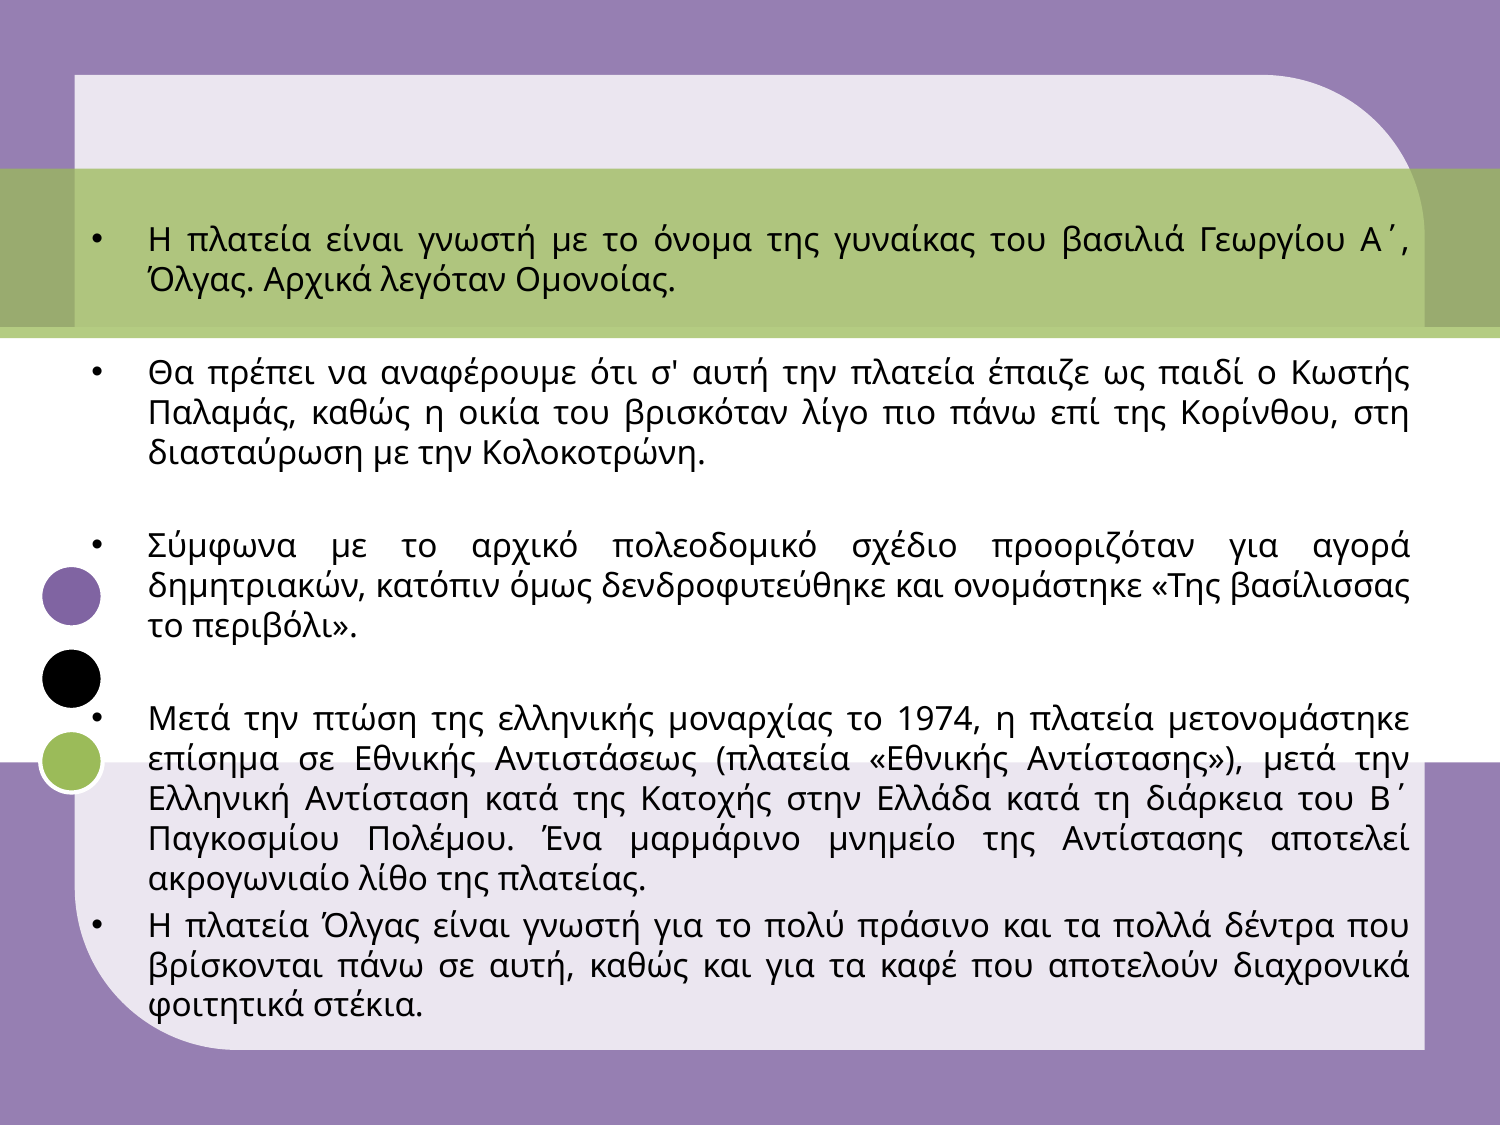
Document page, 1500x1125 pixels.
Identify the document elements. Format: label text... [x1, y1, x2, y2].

list Η πλατεία είναι γνωστή με το όνομα της γυναίκας του βασιλιά Γεωργίου Α΄, Όλγας. Αρχικά λεγόταν Ομονοίας. Θα πρέπει να αναφέρουμε ότι σ' αυτή την πλατεία έπαιζε ως παιδί ο Κωστής Παλαμάς, καθώς η οικία του βρισκόταν λίγο πιο πάνω επί της Κορίνθου, στη διασταύρωση με την Κολοκοτρώνη. Σύμφωνα με το αρχικό πολεοδομικό σχέδιο προοριζόταν για αγορά δημητριακών, κατόπιν όμως δενδροφυτεύθηκε και ονομάστηκε «Της βασίλισσας το περιβόλι». Μετά την πτώση της ελληνικής μοναρχίας το 1974, η πλατεία μετονομάστηκε επίσημα σε Εθνικής Αντιστάσεως (πλατεία «Εθνικής Αντίστασης»), μετά την Ελληνική Αντίσταση κατά της Κατοχής στην Ελλάδα κατά τη διάρκεια του Β΄ Παγκοσμίου Πολέμου. Ένα μαρμάρινο μνημείο της Αντίστασης αποτελεί ακρογωνιαίο λίθο της πλατείας. Η πλατεία Όλγας είναι γνωστή για το πολύ πράσινο και τα πολλά δέντρα που βρίσκονται πάνω σε αυτή, καθώς και για τα καφέ που αποτελούν διαχρονικά φοιτητικά στέκια. [76, 210, 1427, 961]
